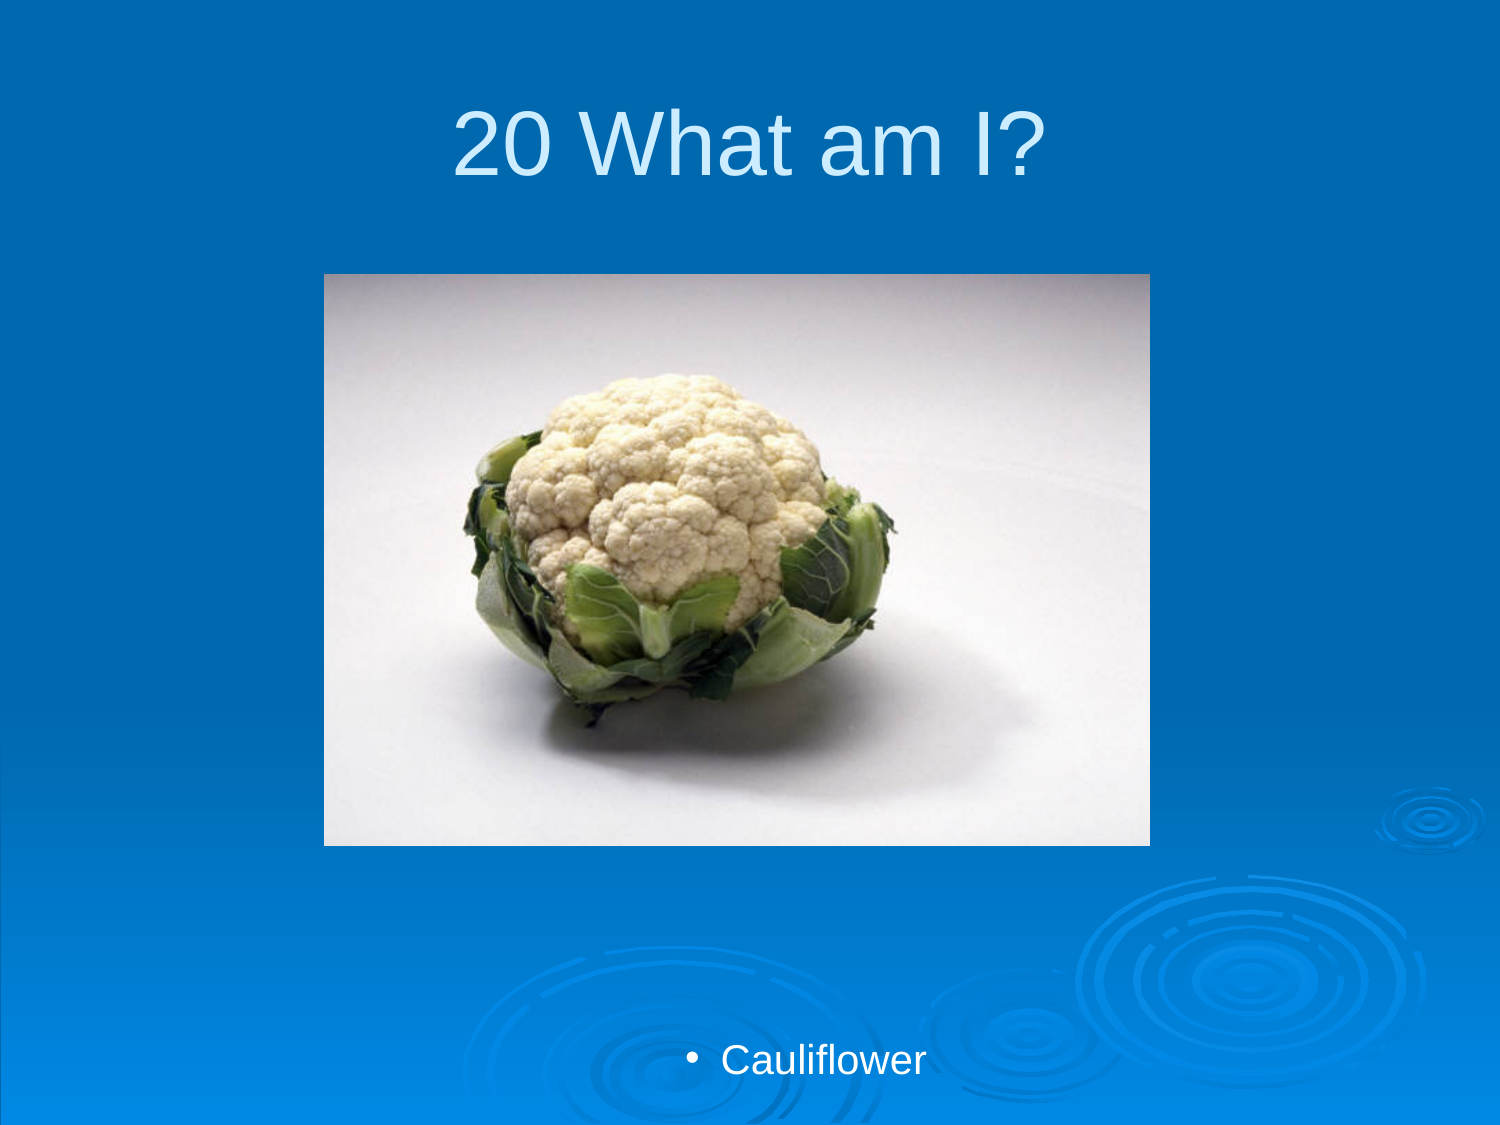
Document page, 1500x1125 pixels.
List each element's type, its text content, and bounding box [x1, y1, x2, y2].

title 20 What am I? [74, 45, 1426, 233]
picture [324, 274, 1151, 846]
text_box Cauliflower [450, 1025, 1163, 1090]
